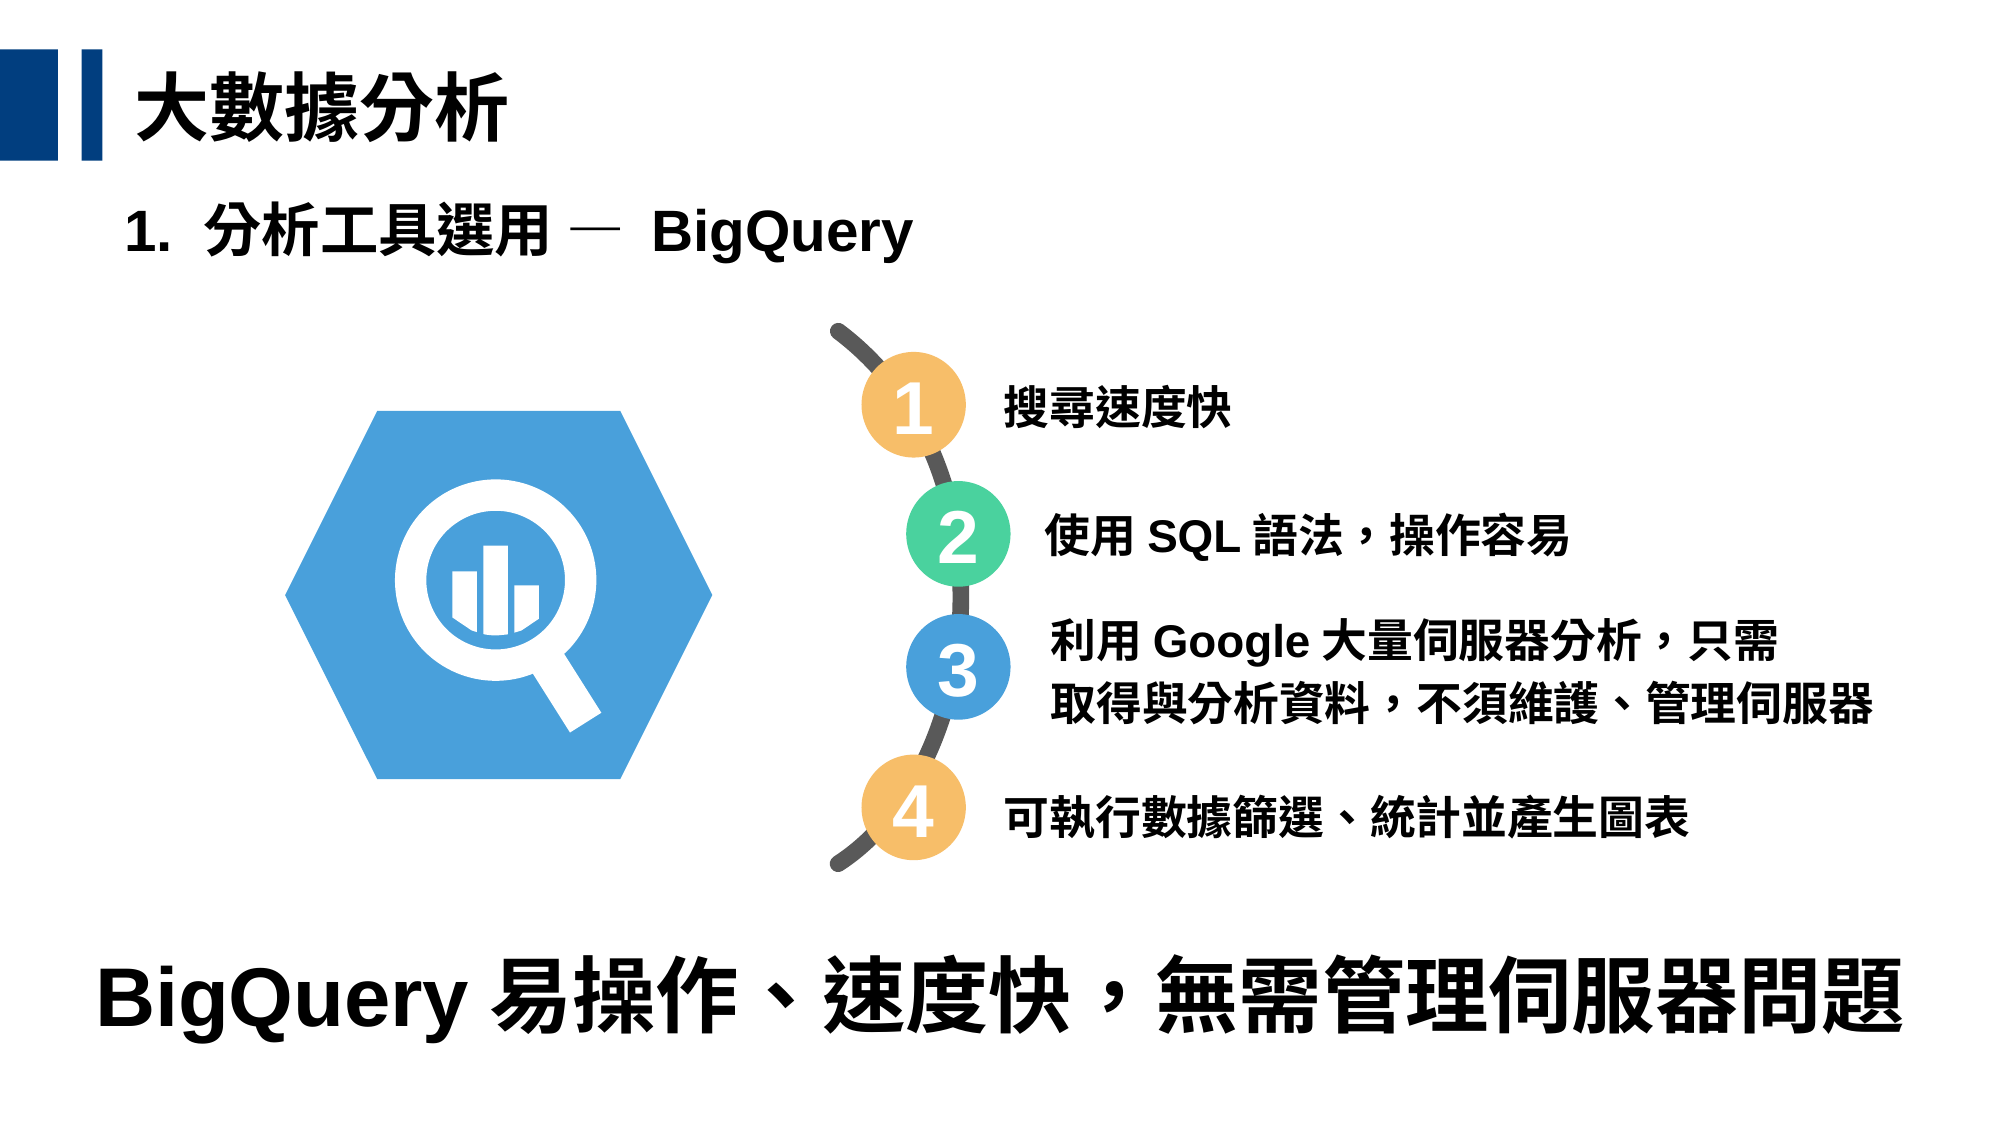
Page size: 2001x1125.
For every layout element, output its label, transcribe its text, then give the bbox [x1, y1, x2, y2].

text_box 3 [905, 613, 1012, 721]
text_box 1 [860, 350, 967, 459]
text_box 大數據分析 [119, 52, 525, 158]
text_box 搜尋速度快 [989, 364, 1362, 442]
text_box 2 [905, 480, 1012, 588]
text_box 使用SQL語法，操作容易 [1029, 491, 1635, 569]
text_box 利用Google大量伺服器分析，只需 取得與分析資料，不須維護、管理伺服器 [1035, 597, 1928, 737]
text_box [837, 330, 962, 865]
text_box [285, 410, 713, 780]
text_box 可執行數據篩選、統計並產生圖表 [989, 773, 1772, 851]
text_box 1. 分析工具選用 — BigQuery [109, 185, 929, 271]
text_box BigQuery易操作、速度快，無需管理伺服器問題 [0, 935, 2000, 1051]
text_box 4 [860, 753, 967, 862]
